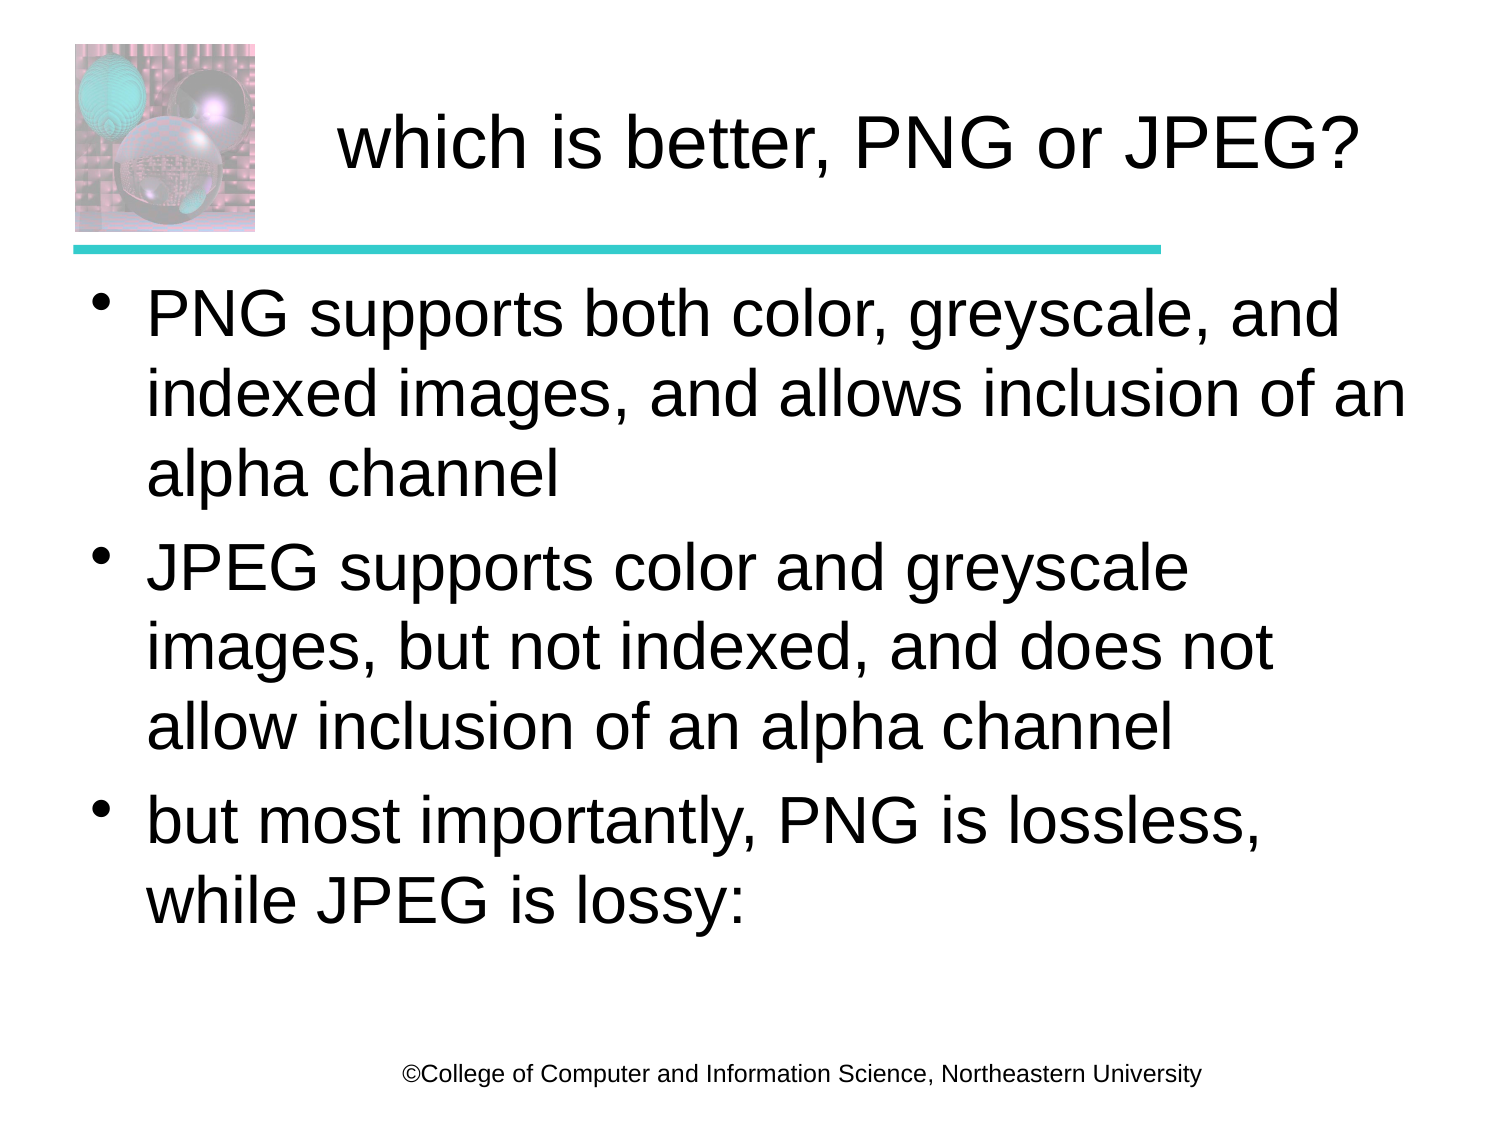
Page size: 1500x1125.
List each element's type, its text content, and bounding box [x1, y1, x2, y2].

list PNG supports both color, greyscale, and indexed images, and allows inclusion of an alpha channel JPEG supports color and greyscale images, but not indexed, and does not allow inclusion of an alpha channel but most importantly, PNG is lossless, while JPEG is lossy: [74, 262, 1426, 1006]
title which is better, PNG or JPEG? [274, 44, 1426, 233]
picture [75, 44, 255, 232]
